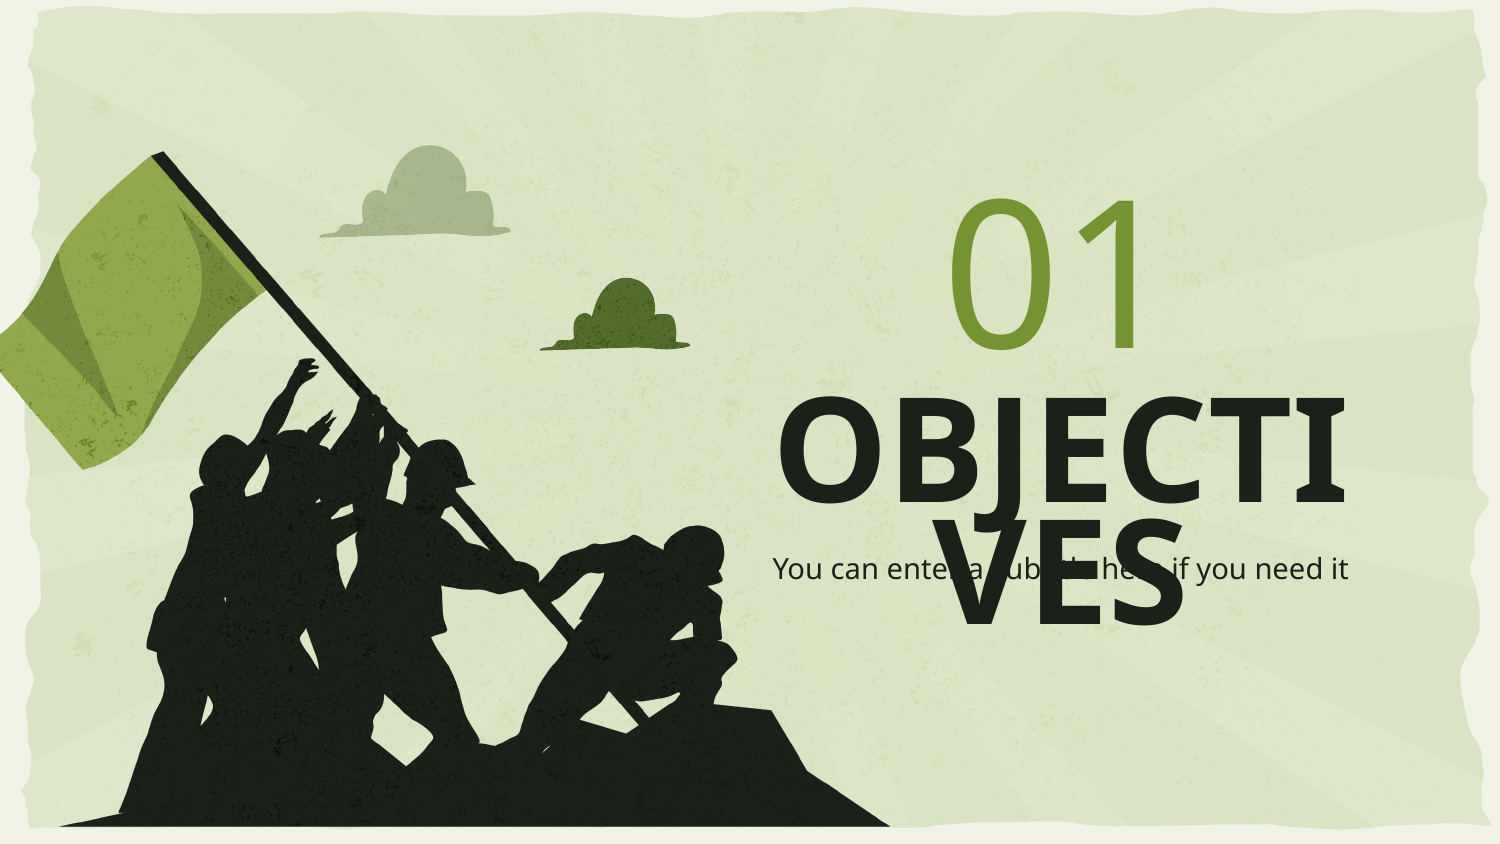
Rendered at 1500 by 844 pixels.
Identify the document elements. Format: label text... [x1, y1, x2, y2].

title 01 [960, 203, 1383, 390]
subtitle You can enter a subtitle here if you need it [960, 535, 1383, 594]
title OBJECTIVES [960, 390, 1383, 535]
picture [0, 0, 1500, 844]
